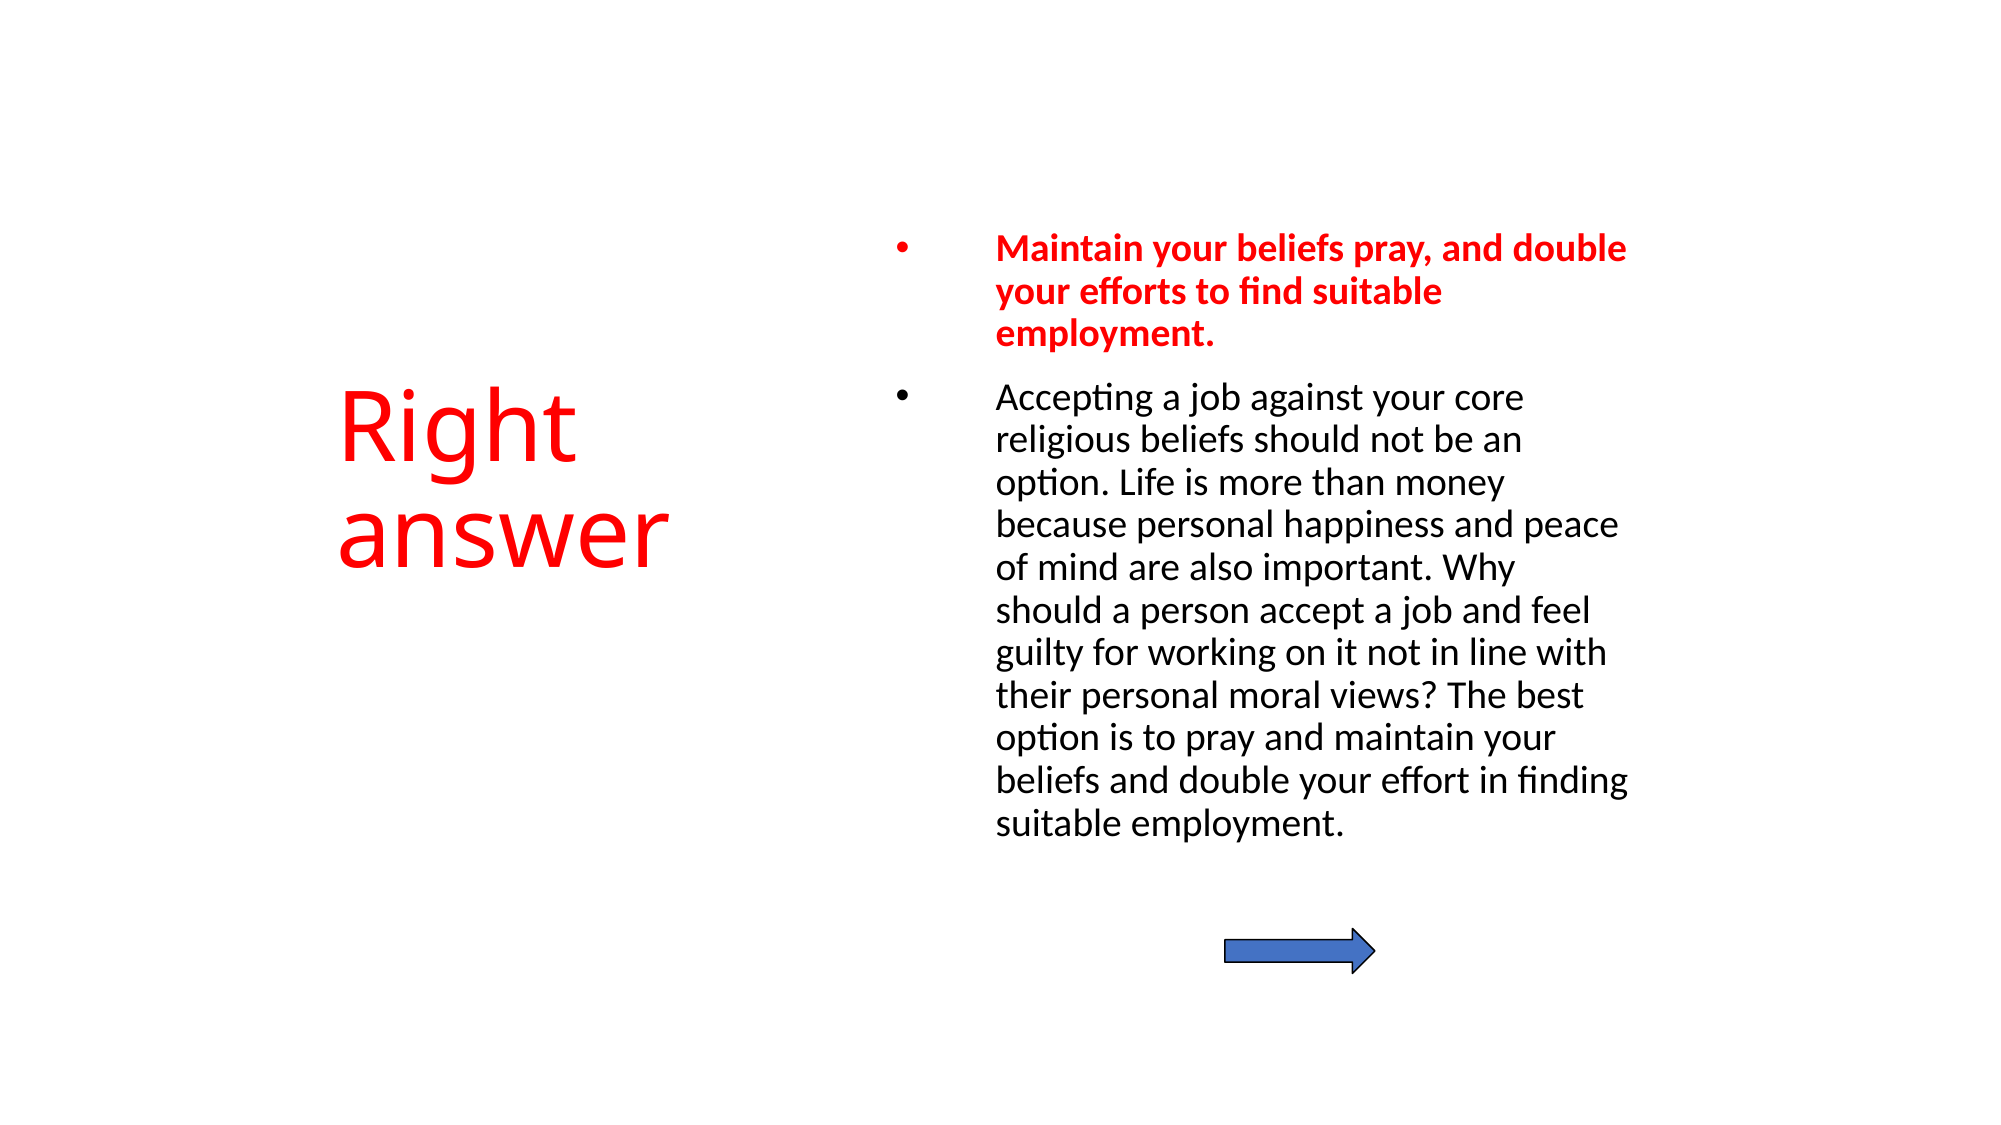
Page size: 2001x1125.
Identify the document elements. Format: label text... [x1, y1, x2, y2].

text_box [1224, 928, 1375, 974]
title Right answer [321, 37, 765, 929]
list Maintain your beliefs pray, and double your efforts to find suitable employment. Accepting a job against your core religious beliefs should not be an option. Life is more than money because personal happiness and peace of mind are also important. Why should a person accept a job and feel guilty for working on it not in line with their personal moral views? The best option is to pray and maintain your beliefs and double your effort in finding suitable employment. [880, 90, 1647, 982]
